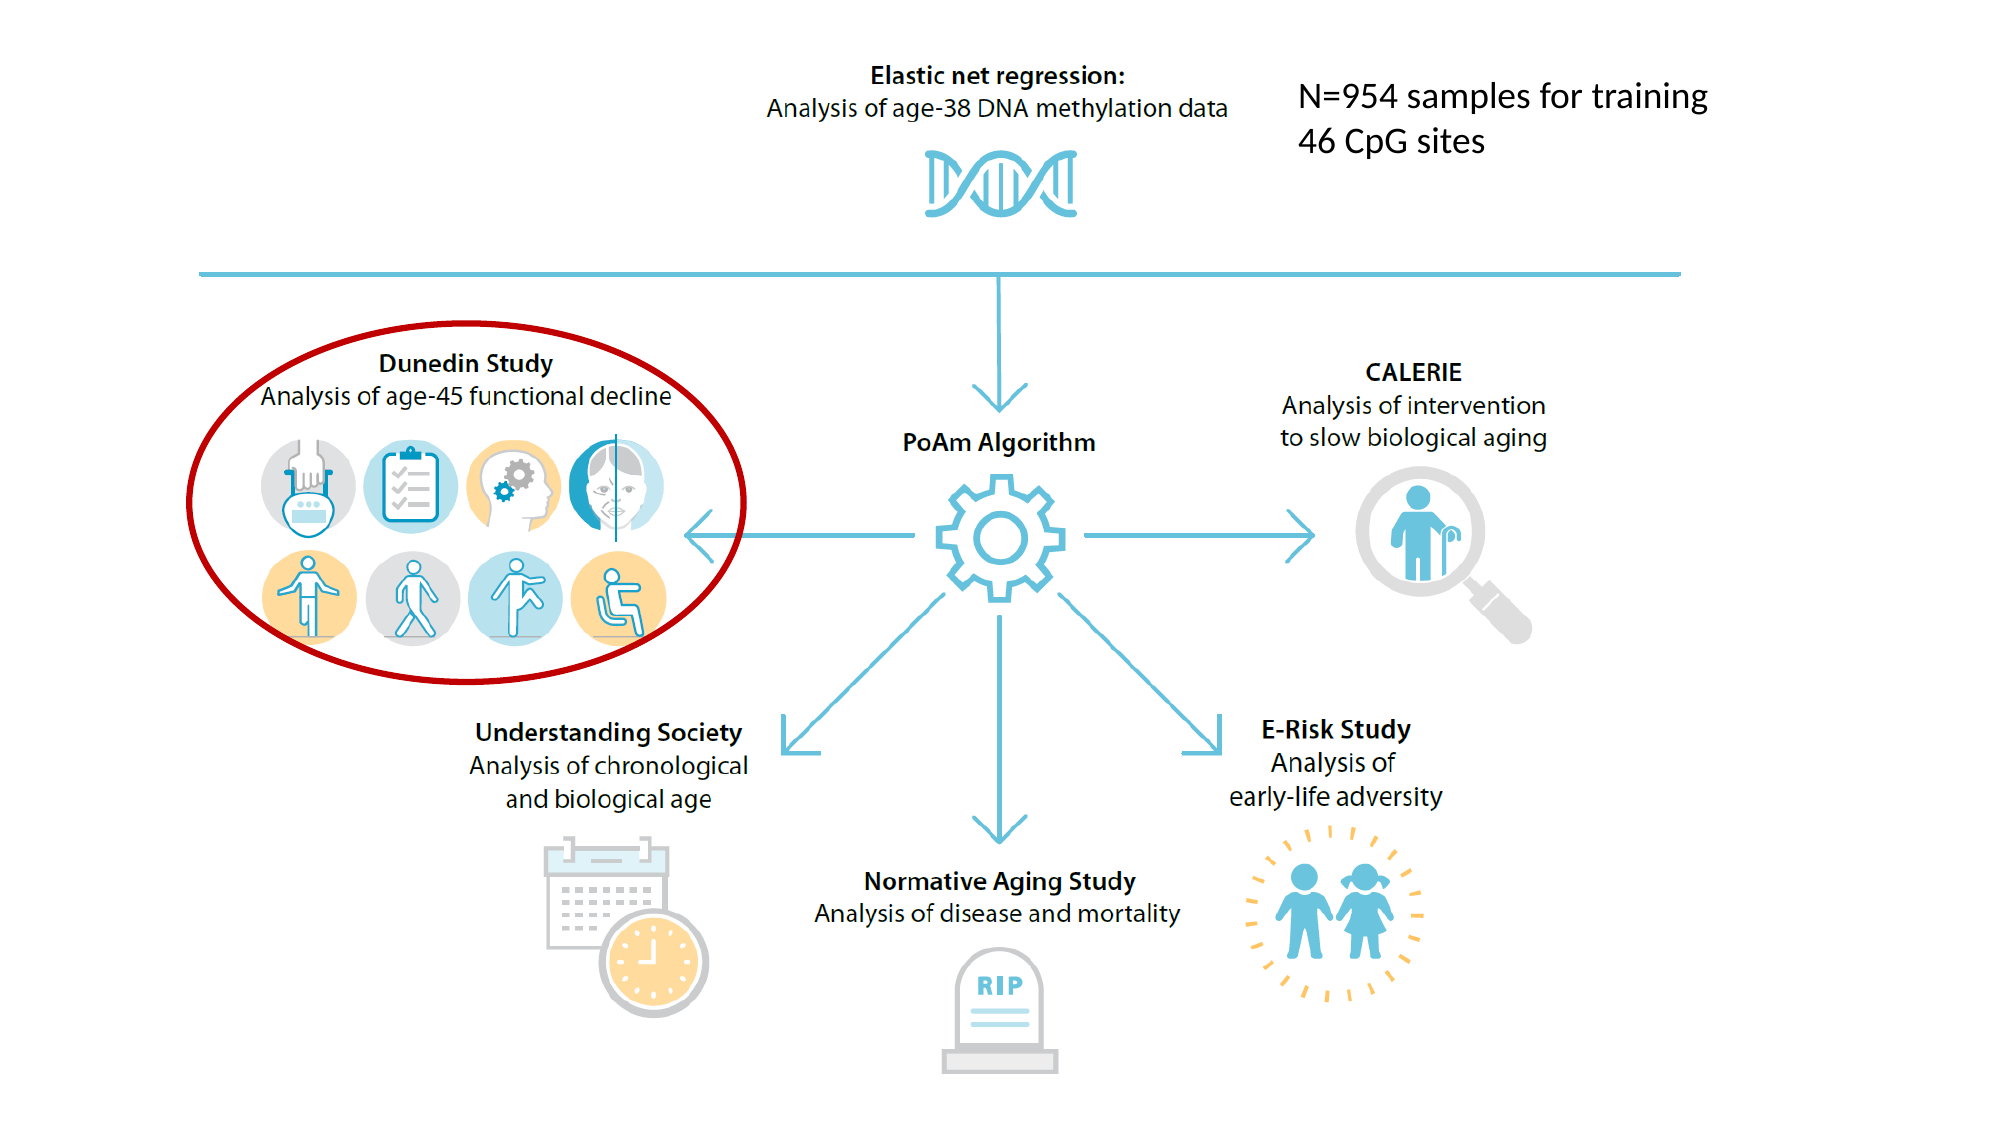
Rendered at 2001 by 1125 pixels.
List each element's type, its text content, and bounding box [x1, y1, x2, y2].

picture [189, 266, 1690, 1087]
text_box N=954 samples for training 46 CpG sites [1283, 63, 1724, 169]
picture [743, 63, 1257, 239]
